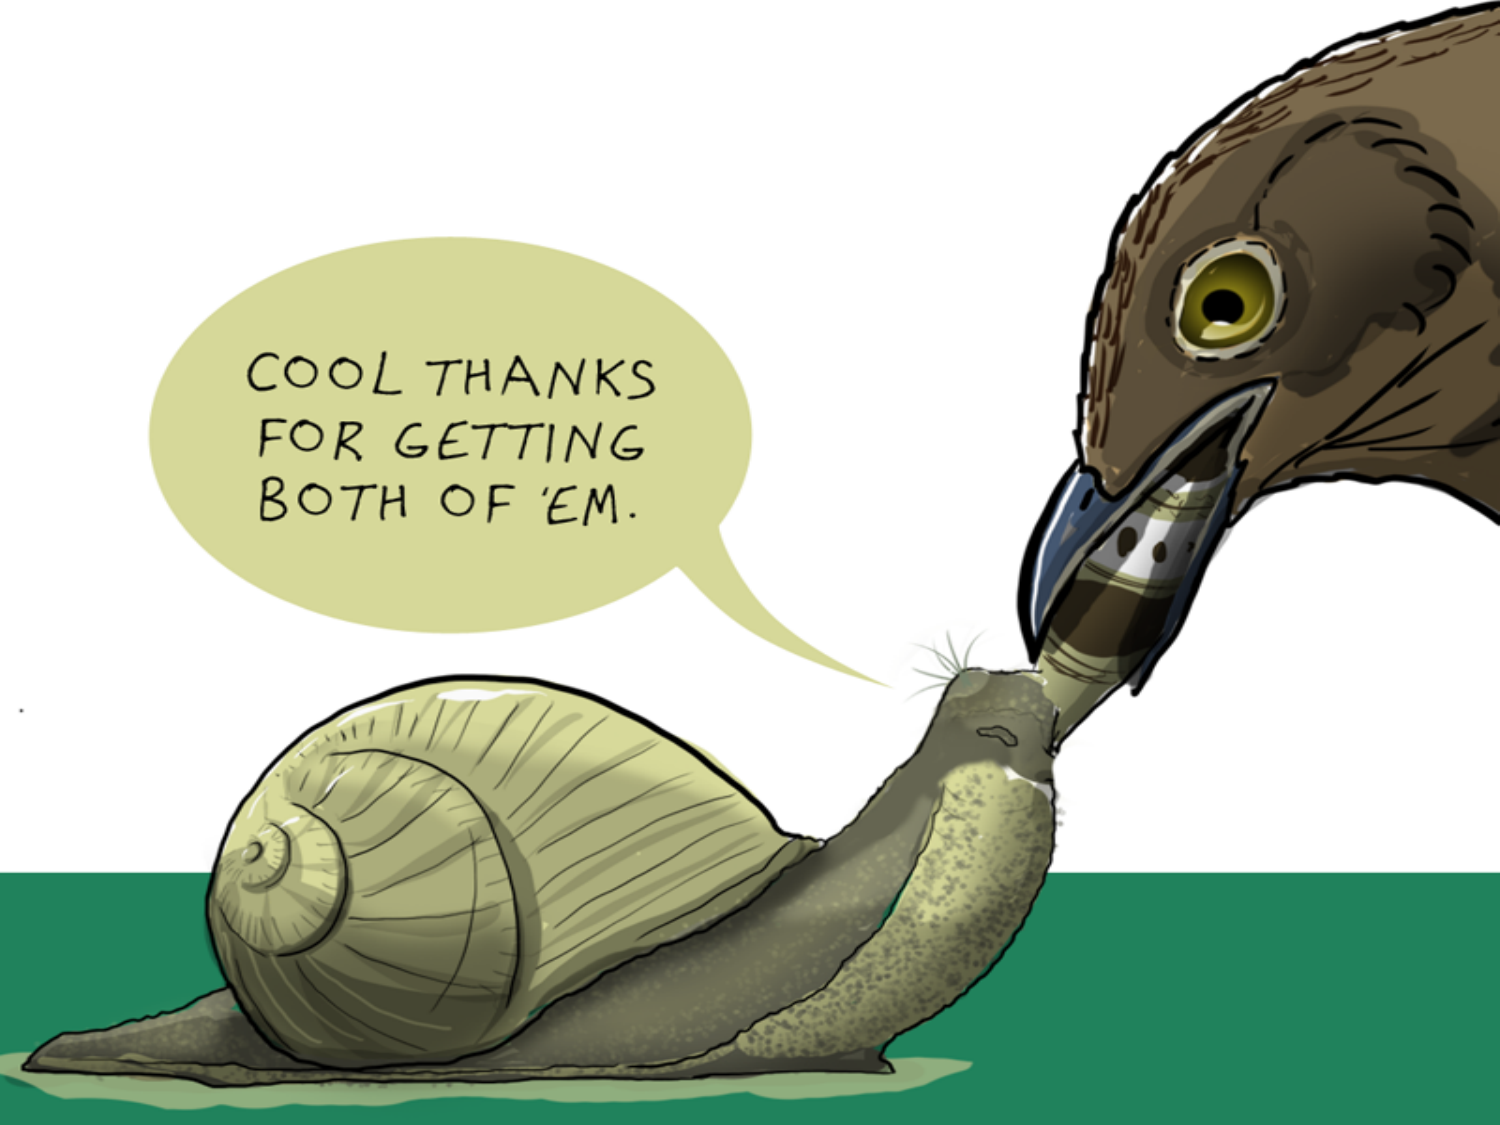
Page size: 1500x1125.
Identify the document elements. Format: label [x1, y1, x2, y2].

list [0, 0, 1500, 1125]
